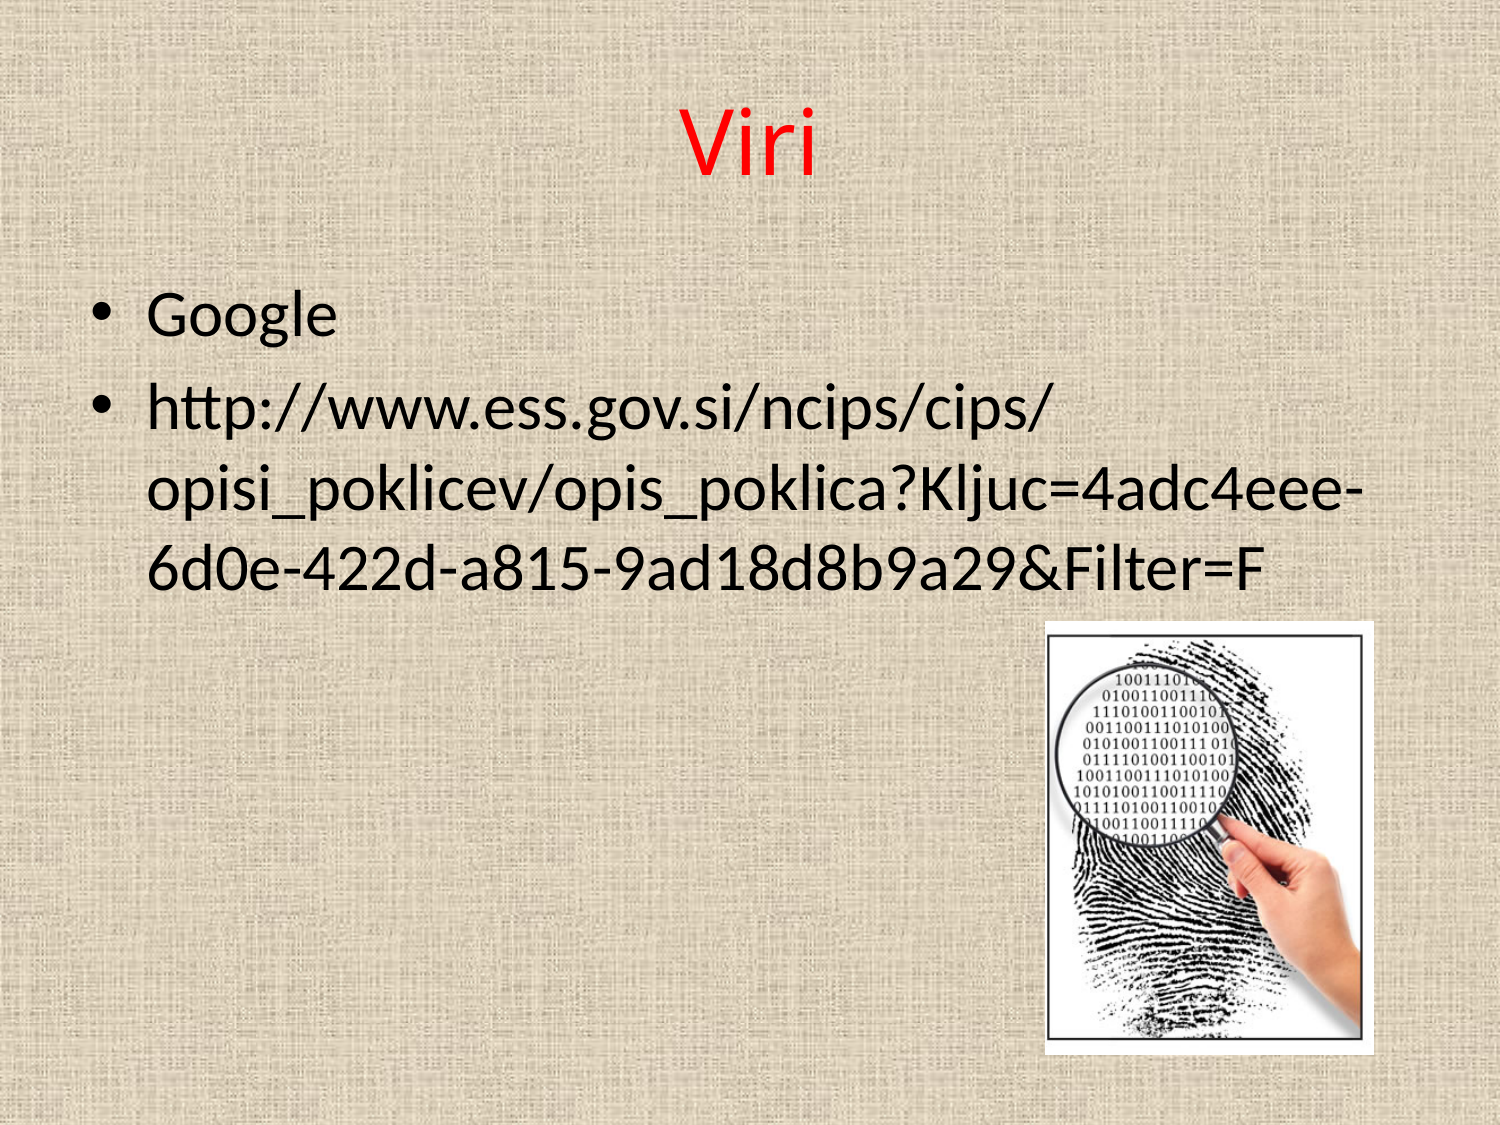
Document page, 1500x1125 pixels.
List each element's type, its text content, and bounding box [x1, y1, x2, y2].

picture [0, 0, 1500, 1125]
list Google http://www.ess.gov.si/ncips/cips/opisi_poklicev/opis_poklica?Kljuc=4adc4eee-6d0e-422d-a815-9ad18d8b9a29&Filter=F [75, 262, 1425, 1005]
title Viri [75, 45, 1425, 233]
